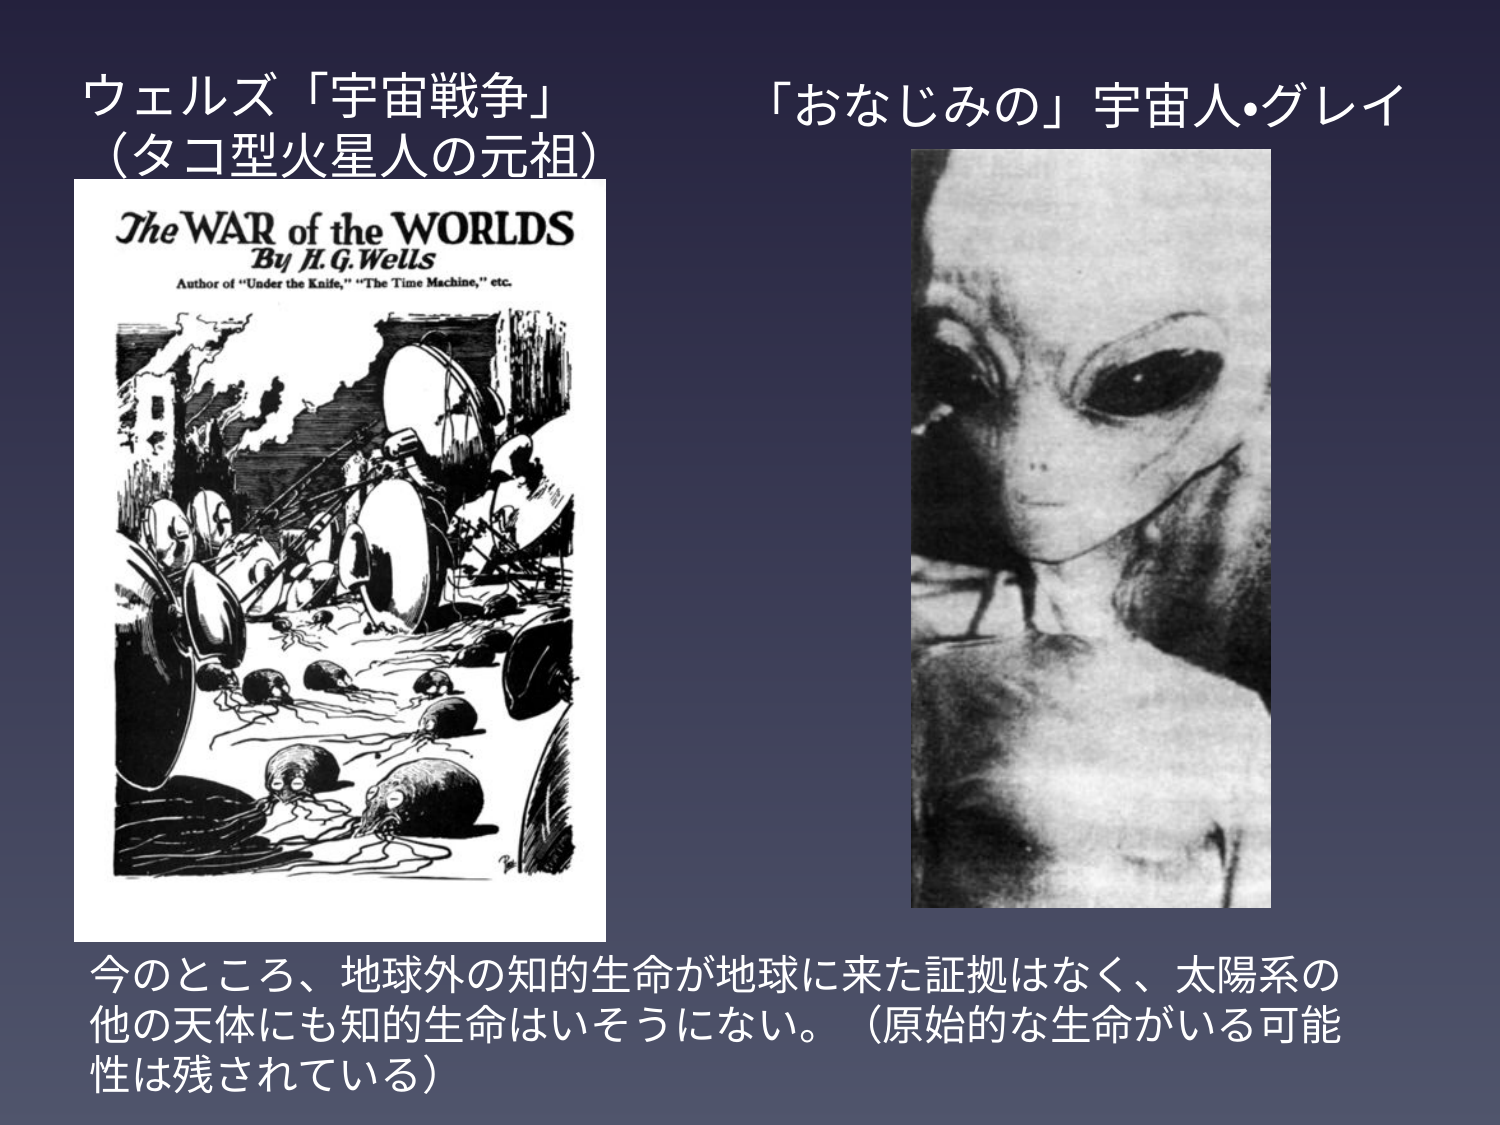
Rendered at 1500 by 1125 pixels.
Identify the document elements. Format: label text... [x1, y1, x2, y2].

picture [74, 179, 606, 942]
text_box ウェルズ「宇宙戦争」 （タコ型火星人の元祖） [64, 57, 645, 193]
picture [911, 149, 1272, 909]
text_box 今のところ、地球外の知的生命が地球に来た証拠はなく、太陽系の他の天体にも知的生命はいそうにない。（原始的な生命がいる可能性は残されている） [74, 941, 1388, 1106]
text_box 「おなじみの」宇宙人・グレイ [727, 66, 1425, 142]
